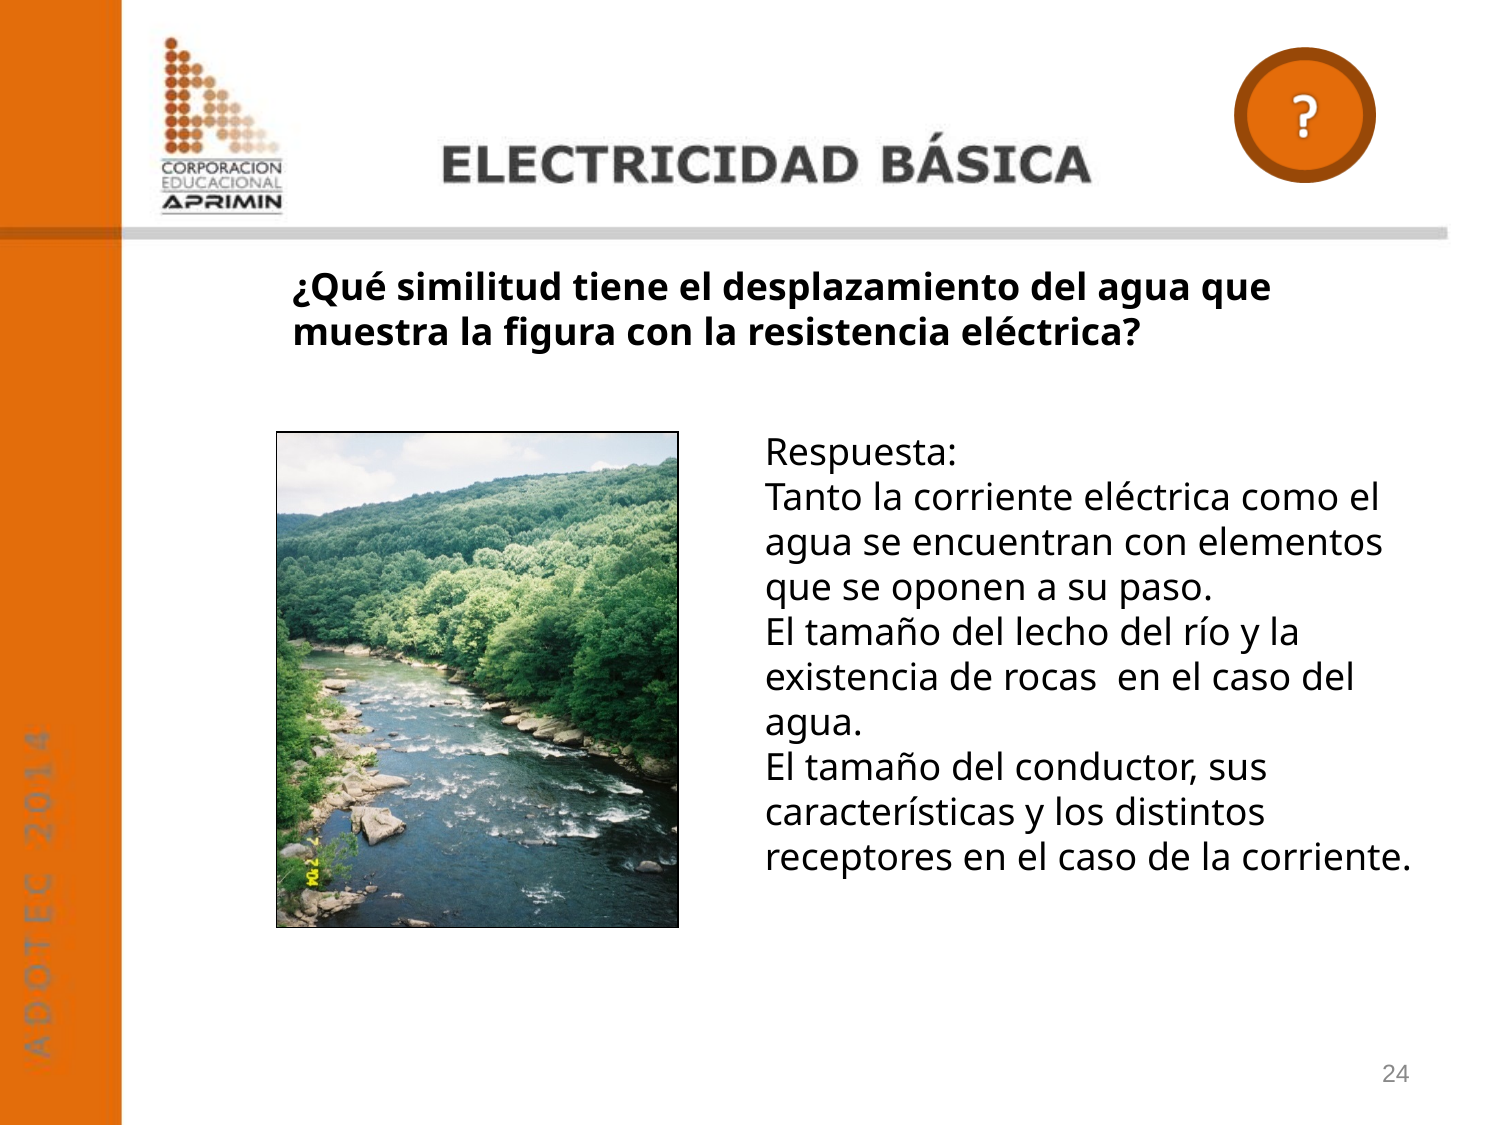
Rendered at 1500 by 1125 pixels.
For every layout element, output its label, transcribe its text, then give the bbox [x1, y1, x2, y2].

text_box Respuesta: Tanto la corriente eléctrica como el agua se encuentran con elementos que se oponen a su paso. El tamaño del lecho del río y la existencia de rocas en el caso del agua. El tamaño del conductor, sus características y los distintos receptores en el caso de la corriente. [750, 420, 1459, 931]
picture [0, 0, 1500, 1125]
text_box ¿Qué similitud tiene el desplazamiento del agua que muestra la figura con la resistencia eléctrica? [277, 255, 1453, 361]
slide_number 24 [1074, 1042, 1425, 1103]
